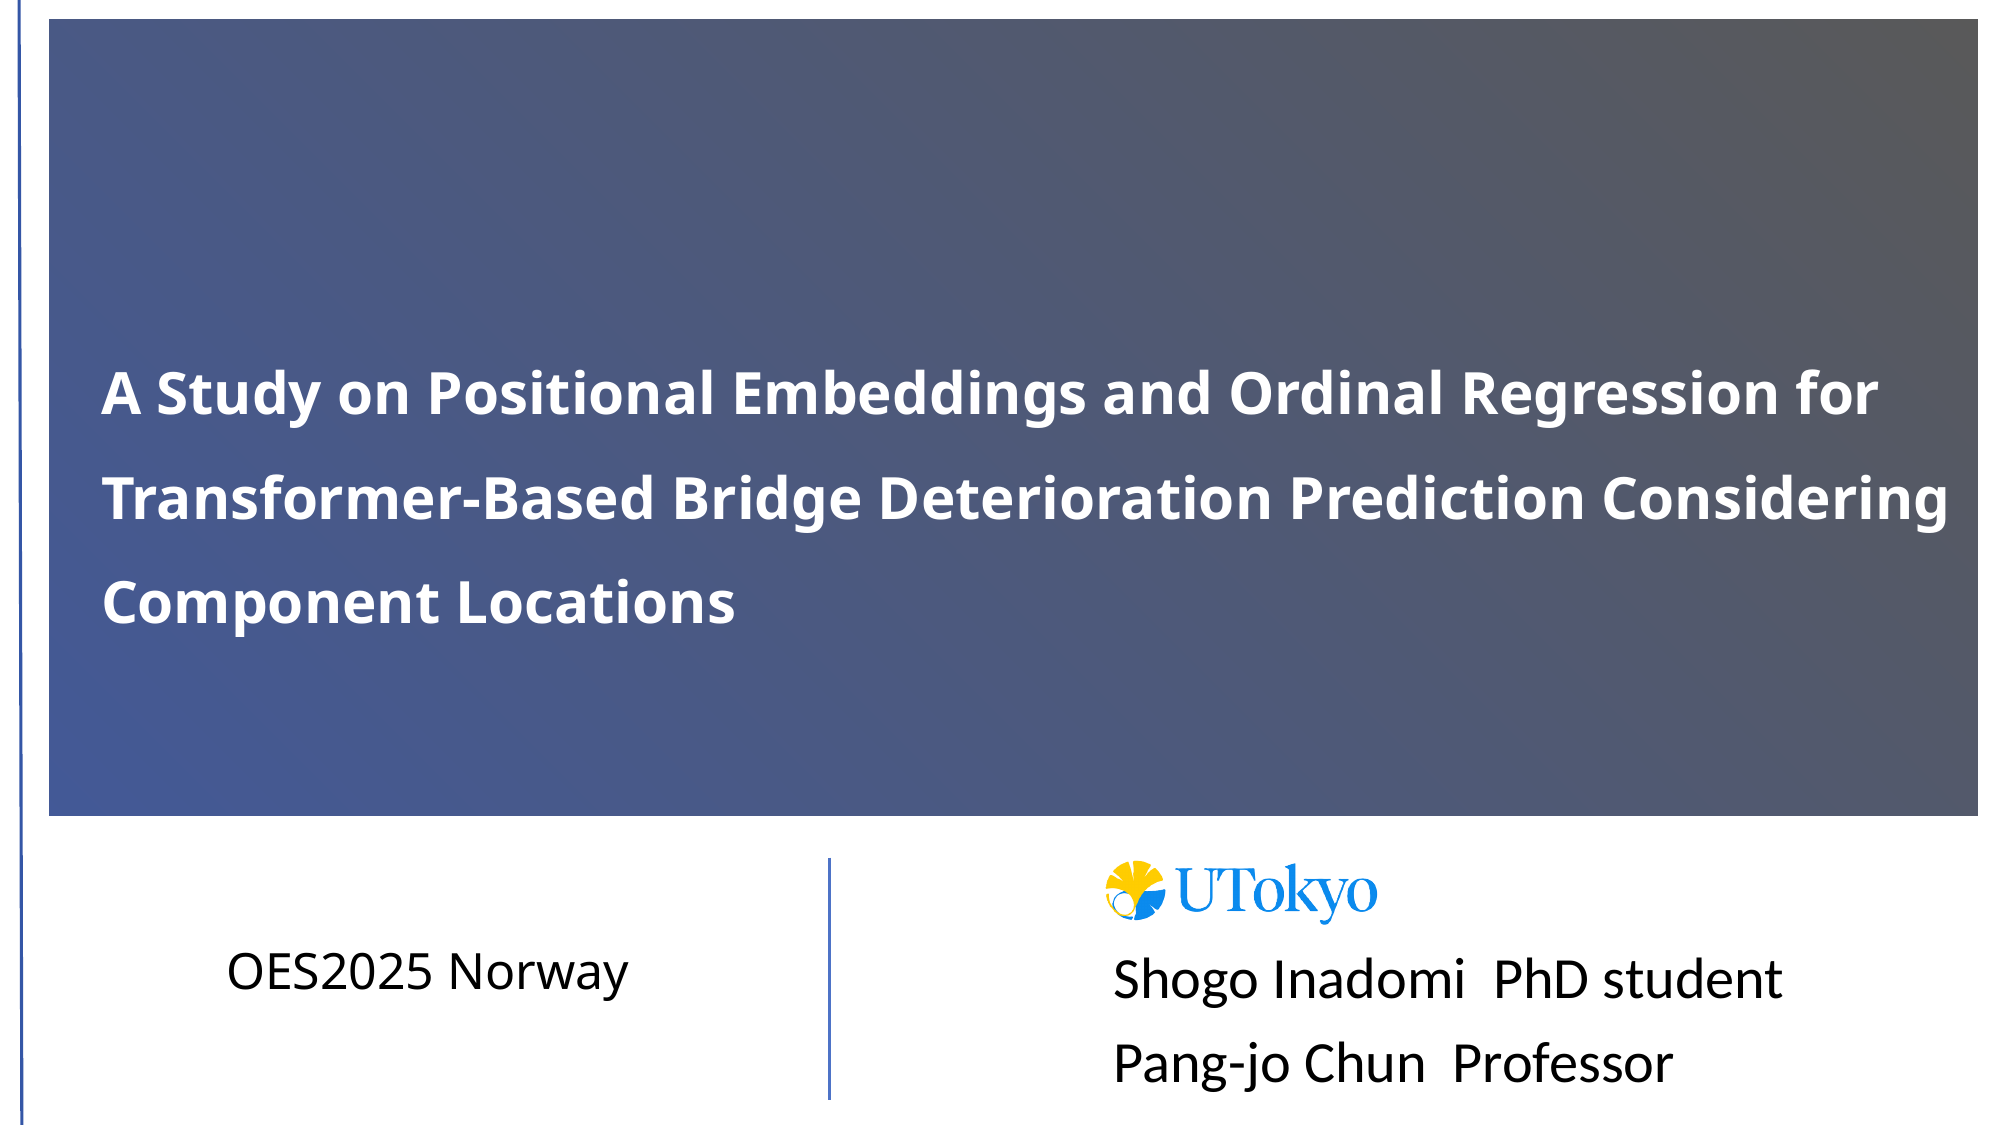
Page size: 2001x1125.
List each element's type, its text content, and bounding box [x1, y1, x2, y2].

text_box Shogo Inadomi PhD student Pang-jo Chun Professor [1098, 940, 1957, 1105]
text_box OES2025 Norway [29, 939, 826, 1022]
title A Study on Positional Embeddings and Ordinal Regression for Transformer-Based Bridge Deterioration Prediction Considering Component Locations [86, 103, 1976, 644]
picture [1085, 786, 1397, 996]
